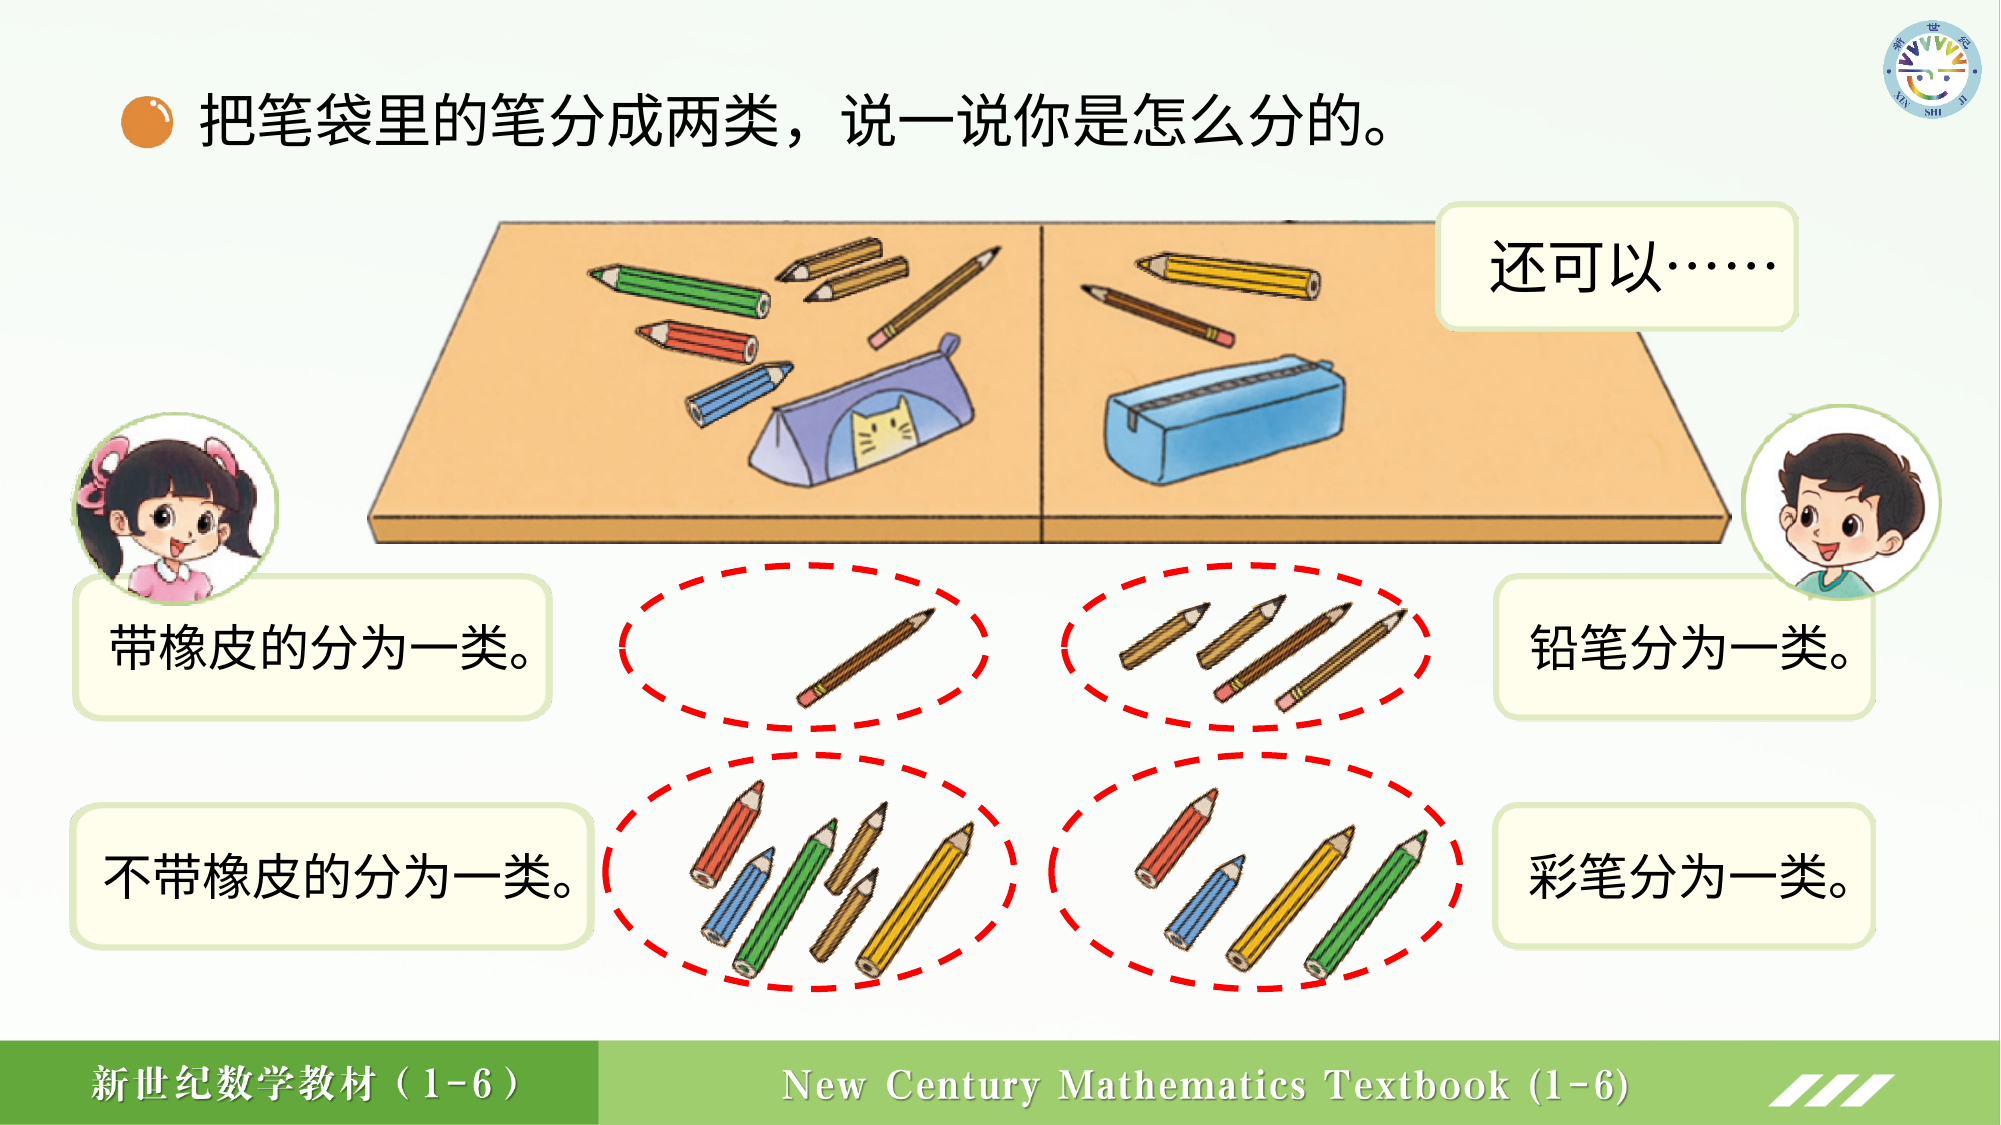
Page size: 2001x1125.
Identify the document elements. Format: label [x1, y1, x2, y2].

text_box [1492, 573, 1877, 723]
text_box [71, 573, 569, 723]
text_box [1306, 568, 1409, 608]
text_box [1434, 201, 1883, 332]
text_box [1050, 753, 1462, 991]
text_box [1408, 609, 1430, 685]
text_box [111, 75, 1467, 163]
text_box [604, 753, 1016, 991]
text_box [1266, 714, 1355, 730]
text_box [1491, 802, 1876, 952]
text_box [68, 802, 595, 952]
text_box [1063, 564, 1298, 730]
picture [0, 0, 2000, 1125]
text_box [621, 564, 988, 730]
